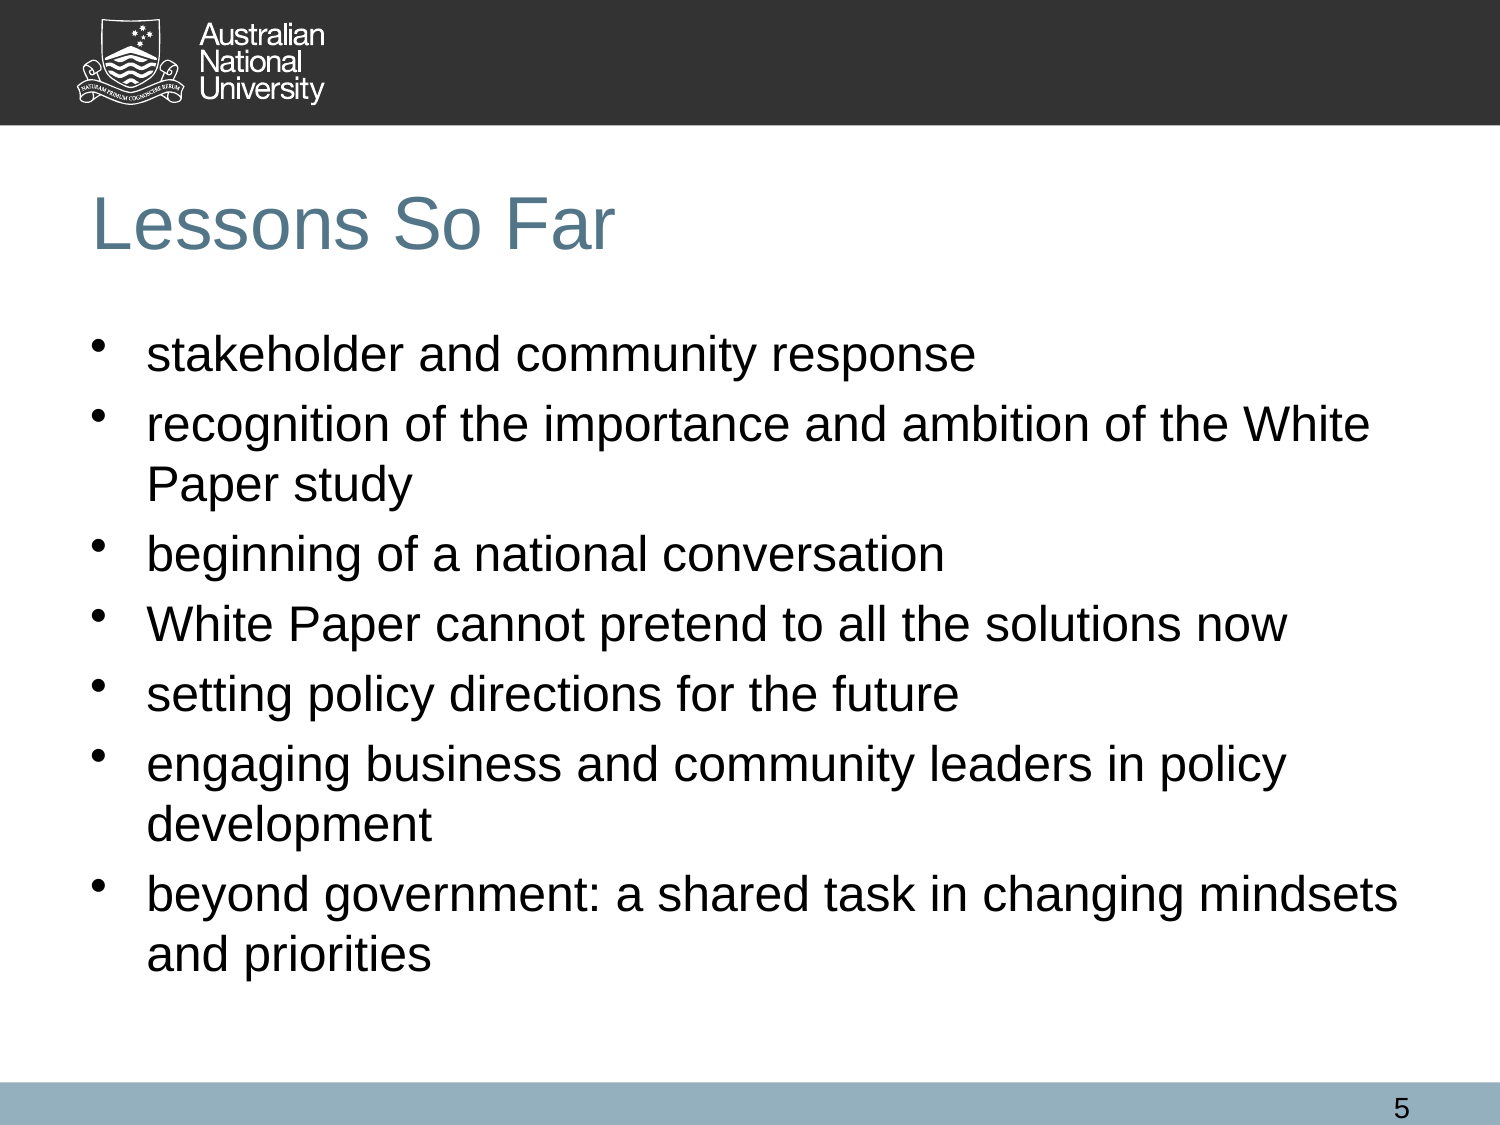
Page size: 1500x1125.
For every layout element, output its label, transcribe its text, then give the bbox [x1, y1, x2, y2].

list stakeholder and community response recognition of the importance and ambition of the White Paper study beginning of a national conversation White Paper cannot pretend to all the solutions now setting policy directions for the future engaging business and community leaders in policy development beyond government: a shared task in changing mindsets and priorities [75, 314, 1425, 1005]
title Lessons So Far [76, 125, 1427, 313]
slide_number 5 [1328, 1082, 1426, 1118]
